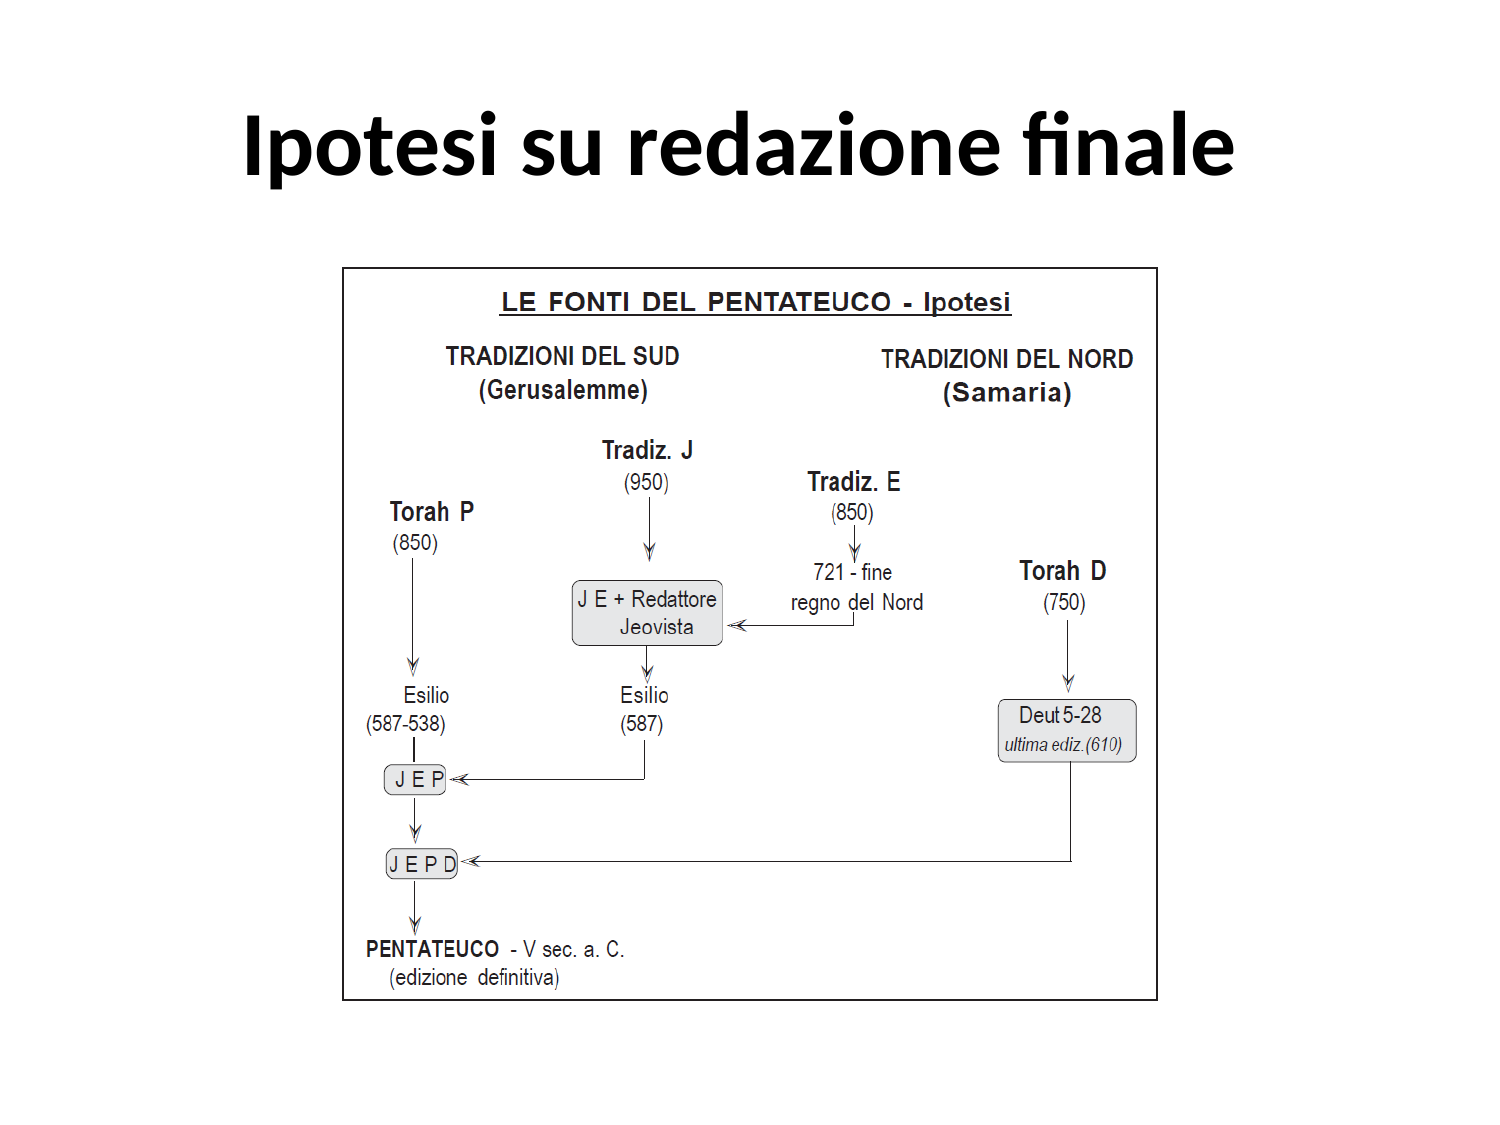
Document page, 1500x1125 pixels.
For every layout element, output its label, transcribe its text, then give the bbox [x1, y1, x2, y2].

title Ipotesi su redazione finale [75, 45, 1425, 233]
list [335, 262, 1165, 1006]
